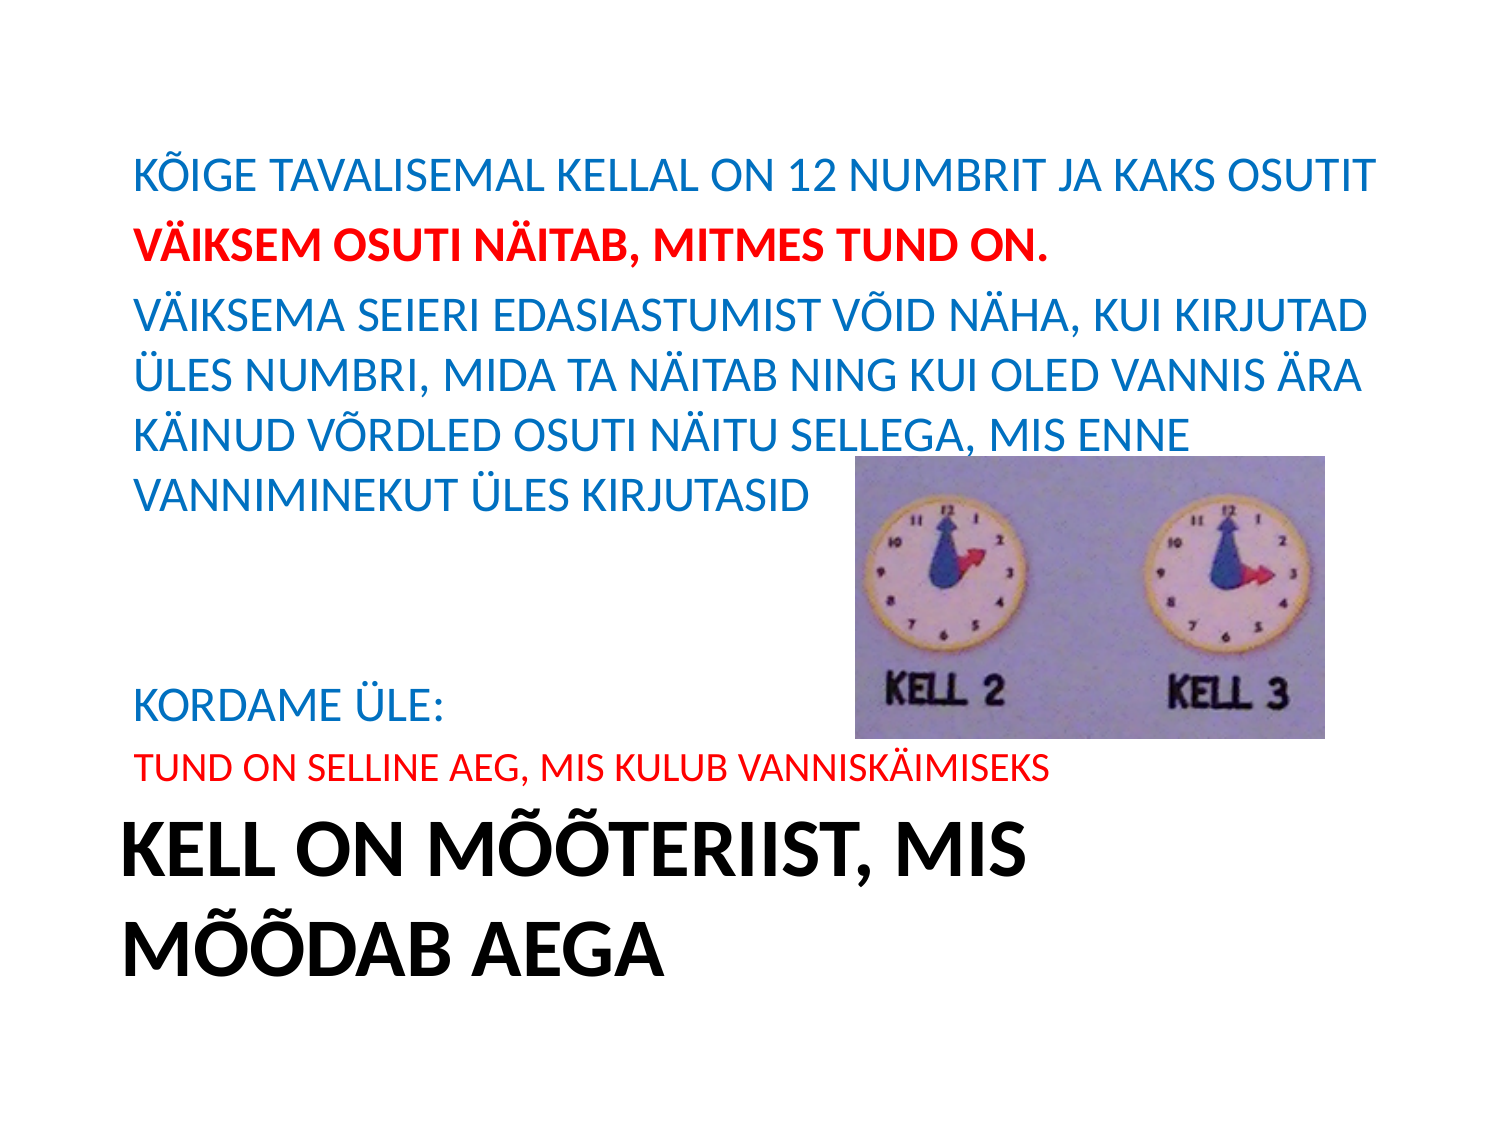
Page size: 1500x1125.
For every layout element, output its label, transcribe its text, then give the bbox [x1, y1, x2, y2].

picture [855, 456, 1325, 739]
title KELL ON MÕÕTERIIST, MIS MÕÕDAB AEGA [105, 785, 1381, 1009]
list KÕIGE TAVALISEMAL KELLAL ON 12 NUMBRIT JA KAKS OSUTIT VÄIKSEM OSUTI NÄITAB, MITMES TUND ON. VÄIKSEMA SEIERI EDASIASTUMIST VÕID NÄHA, KUI KIRJUTAD ÜLES NUMBRI, MIDA TA NÄITAB NING KUI OLED VANNIS ÄRA KÄINUD VÕRDLED OSUTI NÄITU SELLEGA, MIS ENNE VANNIMINEKUT ÜLES KIRJUTASID KORDAME ÜLE: TUND ON SELLINE AEG, MIS KULUB VANNISKÄIMISEKS [118, 58, 1394, 797]
